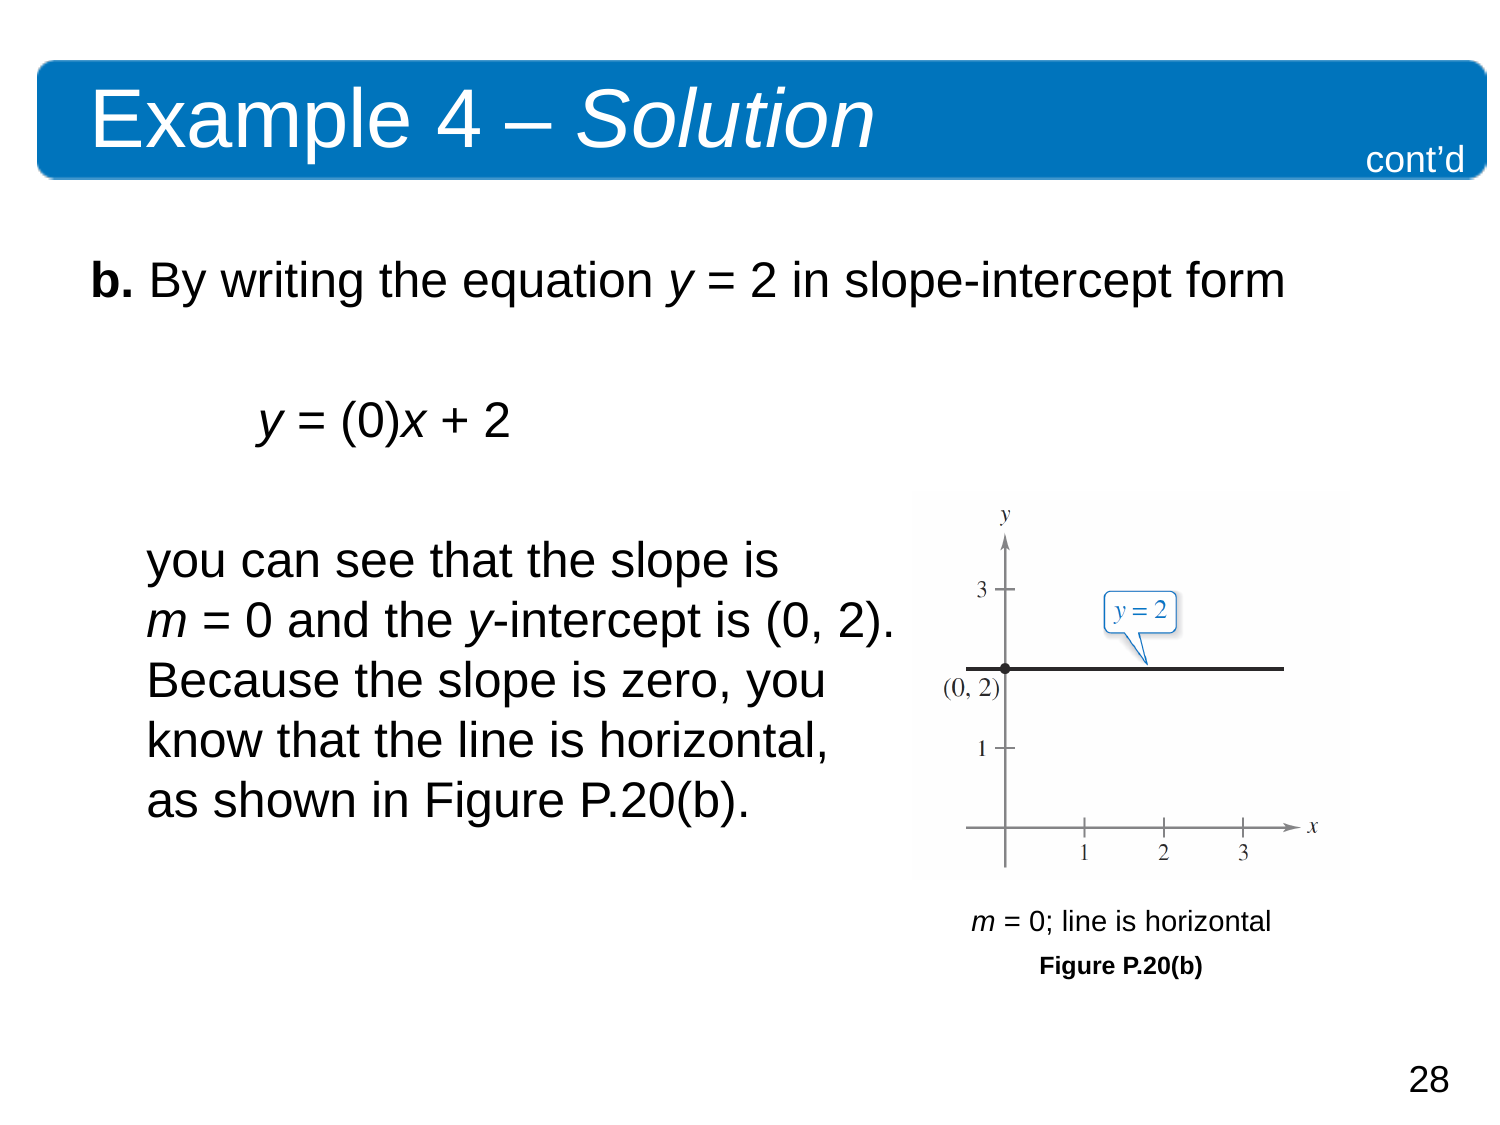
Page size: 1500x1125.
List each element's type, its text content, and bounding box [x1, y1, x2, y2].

picture [37, 60, 1317, 180]
text_box Figure P.20(b) [1024, 942, 1219, 988]
picture [1438, 60, 1487, 180]
text_box cont’d [1317, 127, 1481, 187]
list b. By writing the equation y = 2 in slope-intercept form y = (0)x + 2 you can see that the slope is m = 0 and the y-intercept is (0, 2). Because the slope is zero, you know that the line is horizontal, as shown in Figure P.20(b). [74, 239, 1426, 1076]
text_box m = 0; line is horizontal [956, 894, 1287, 945]
picture [912, 490, 1351, 881]
text_box Example 4 – Solution [74, 56, 1438, 172]
